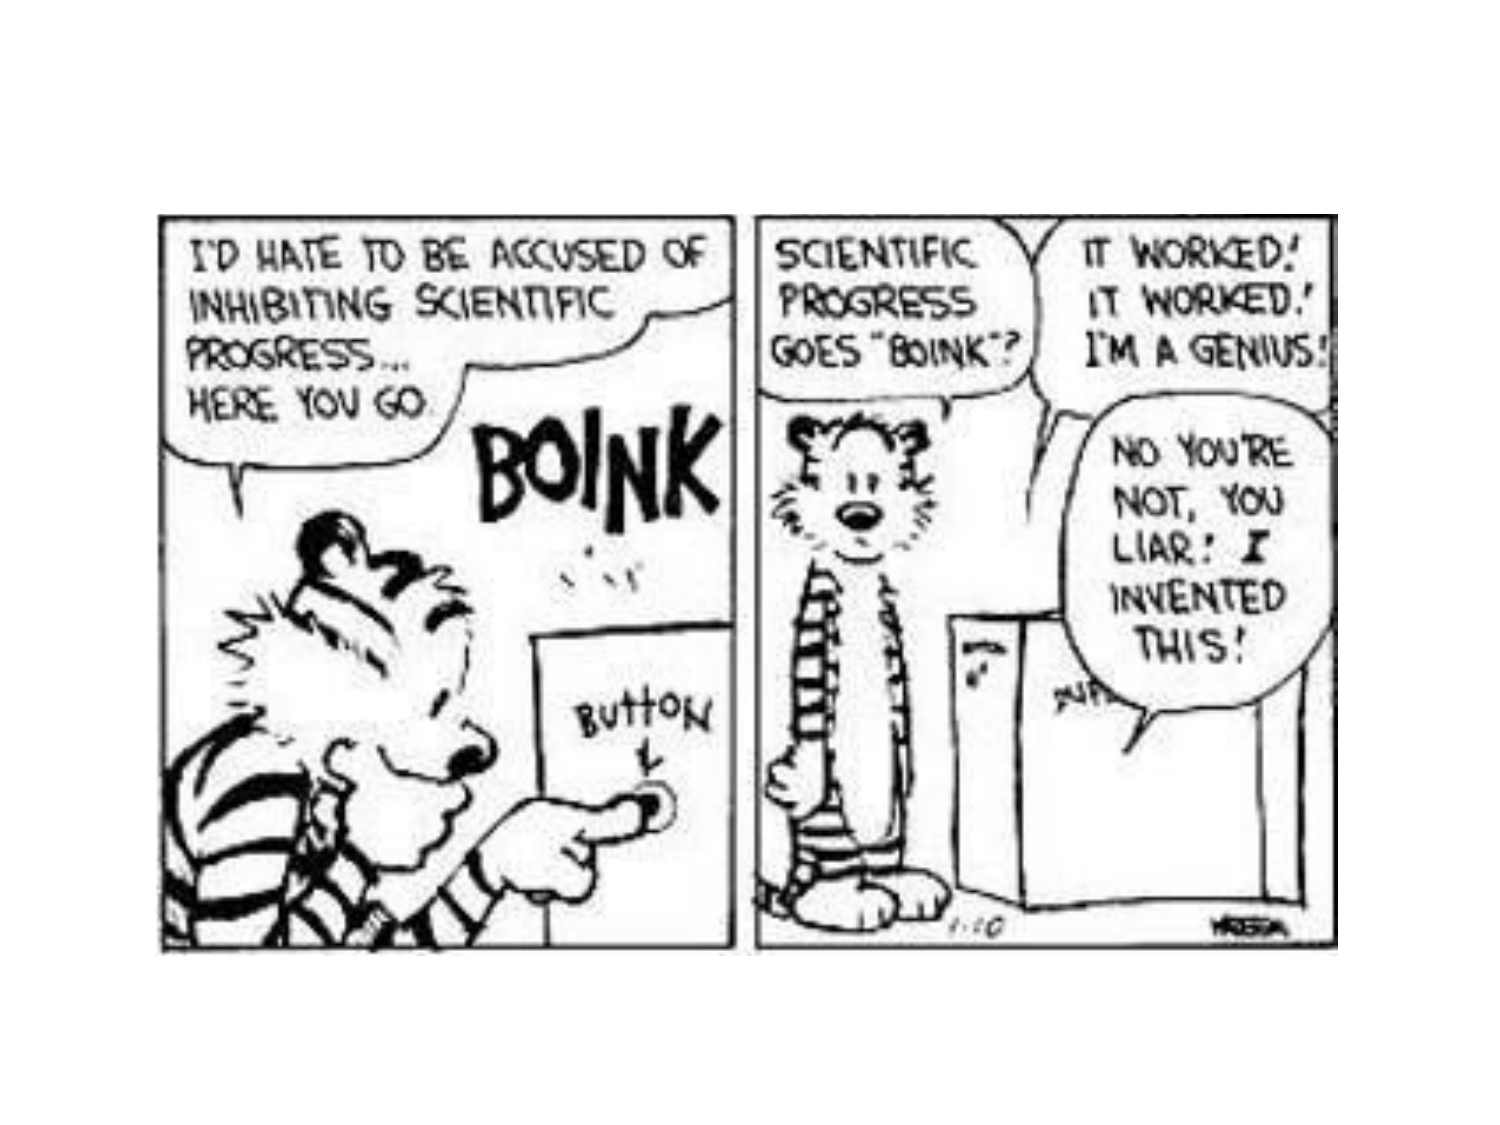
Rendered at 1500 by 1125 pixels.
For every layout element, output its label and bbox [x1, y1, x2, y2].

picture [152, 214, 1366, 956]
